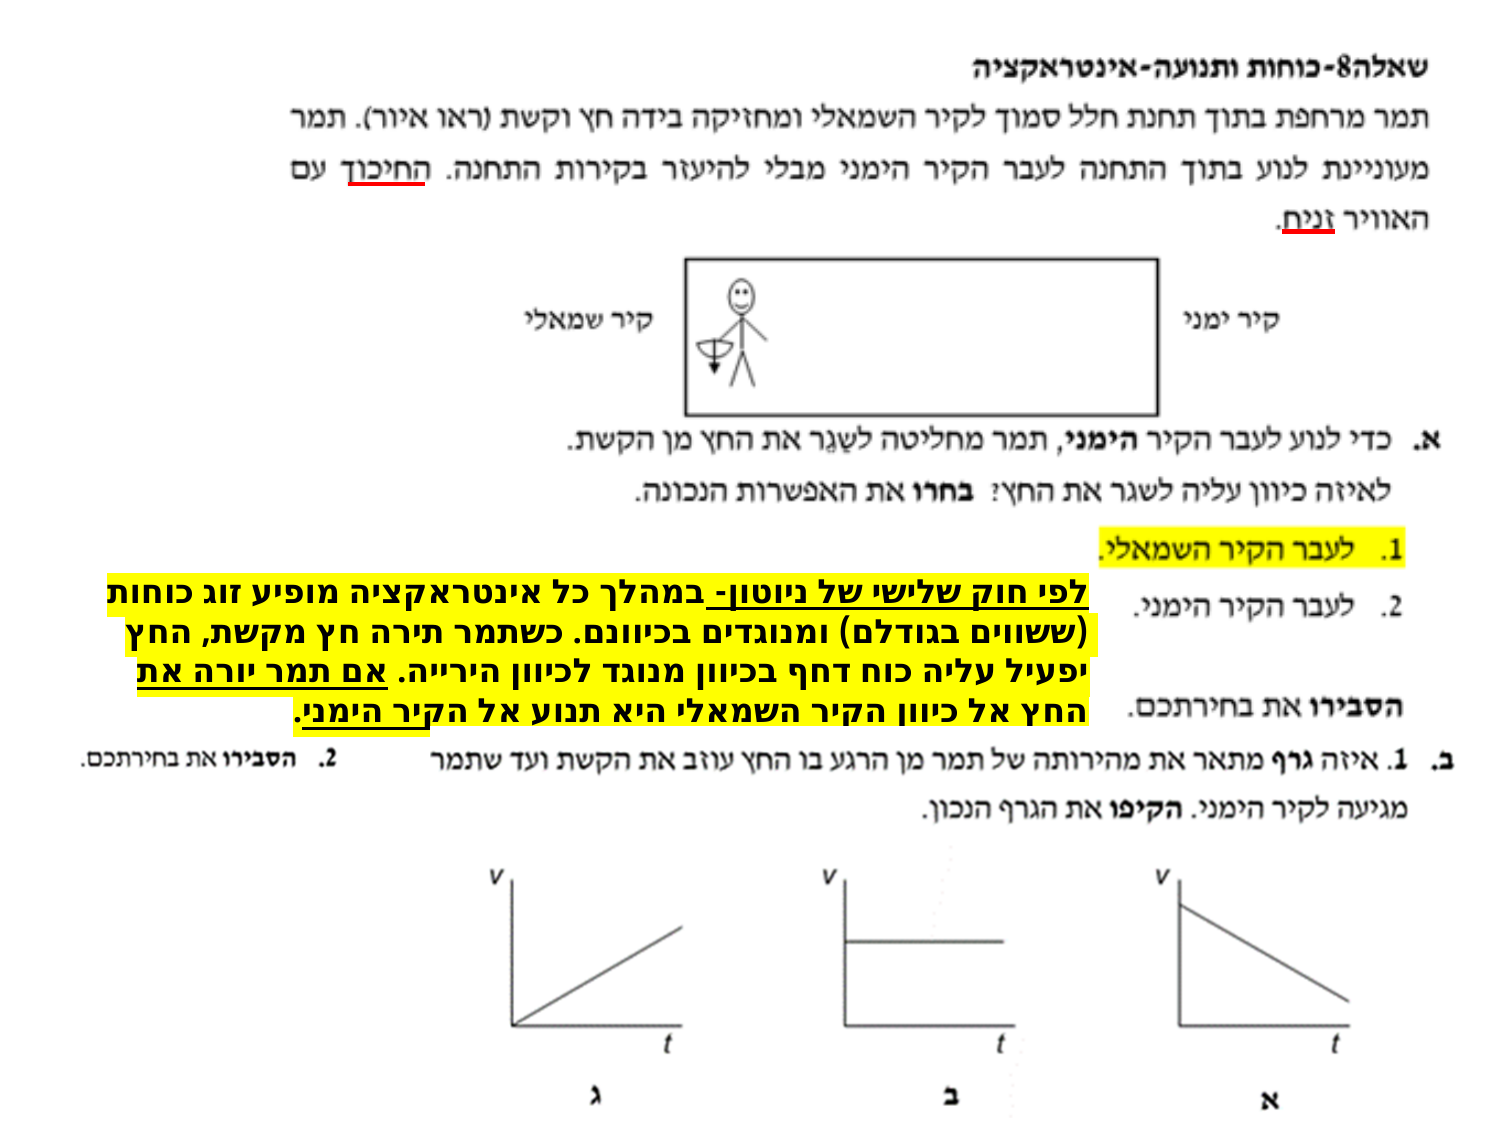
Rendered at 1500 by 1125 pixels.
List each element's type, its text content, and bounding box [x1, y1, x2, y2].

text_box לפי חוק שלישי של ניוטון- במהלך כל אינטראקציה מופיע זוג כוחות (ששווים בגודלם) ומנוגדים בכיוונם. כשתמר תירה חץ מקשת, החץ יפעיל עליה כוח דחף בכיוון מנוגד לכיוון הירייה. אם תמר יורה את החץ אל כיוון הקיר השמאלי היא תנוע אל הקיר הימני. [88, 562, 425, 737]
picture [262, 45, 1459, 722]
picture [430, 726, 1472, 1118]
picture [80, 738, 341, 775]
